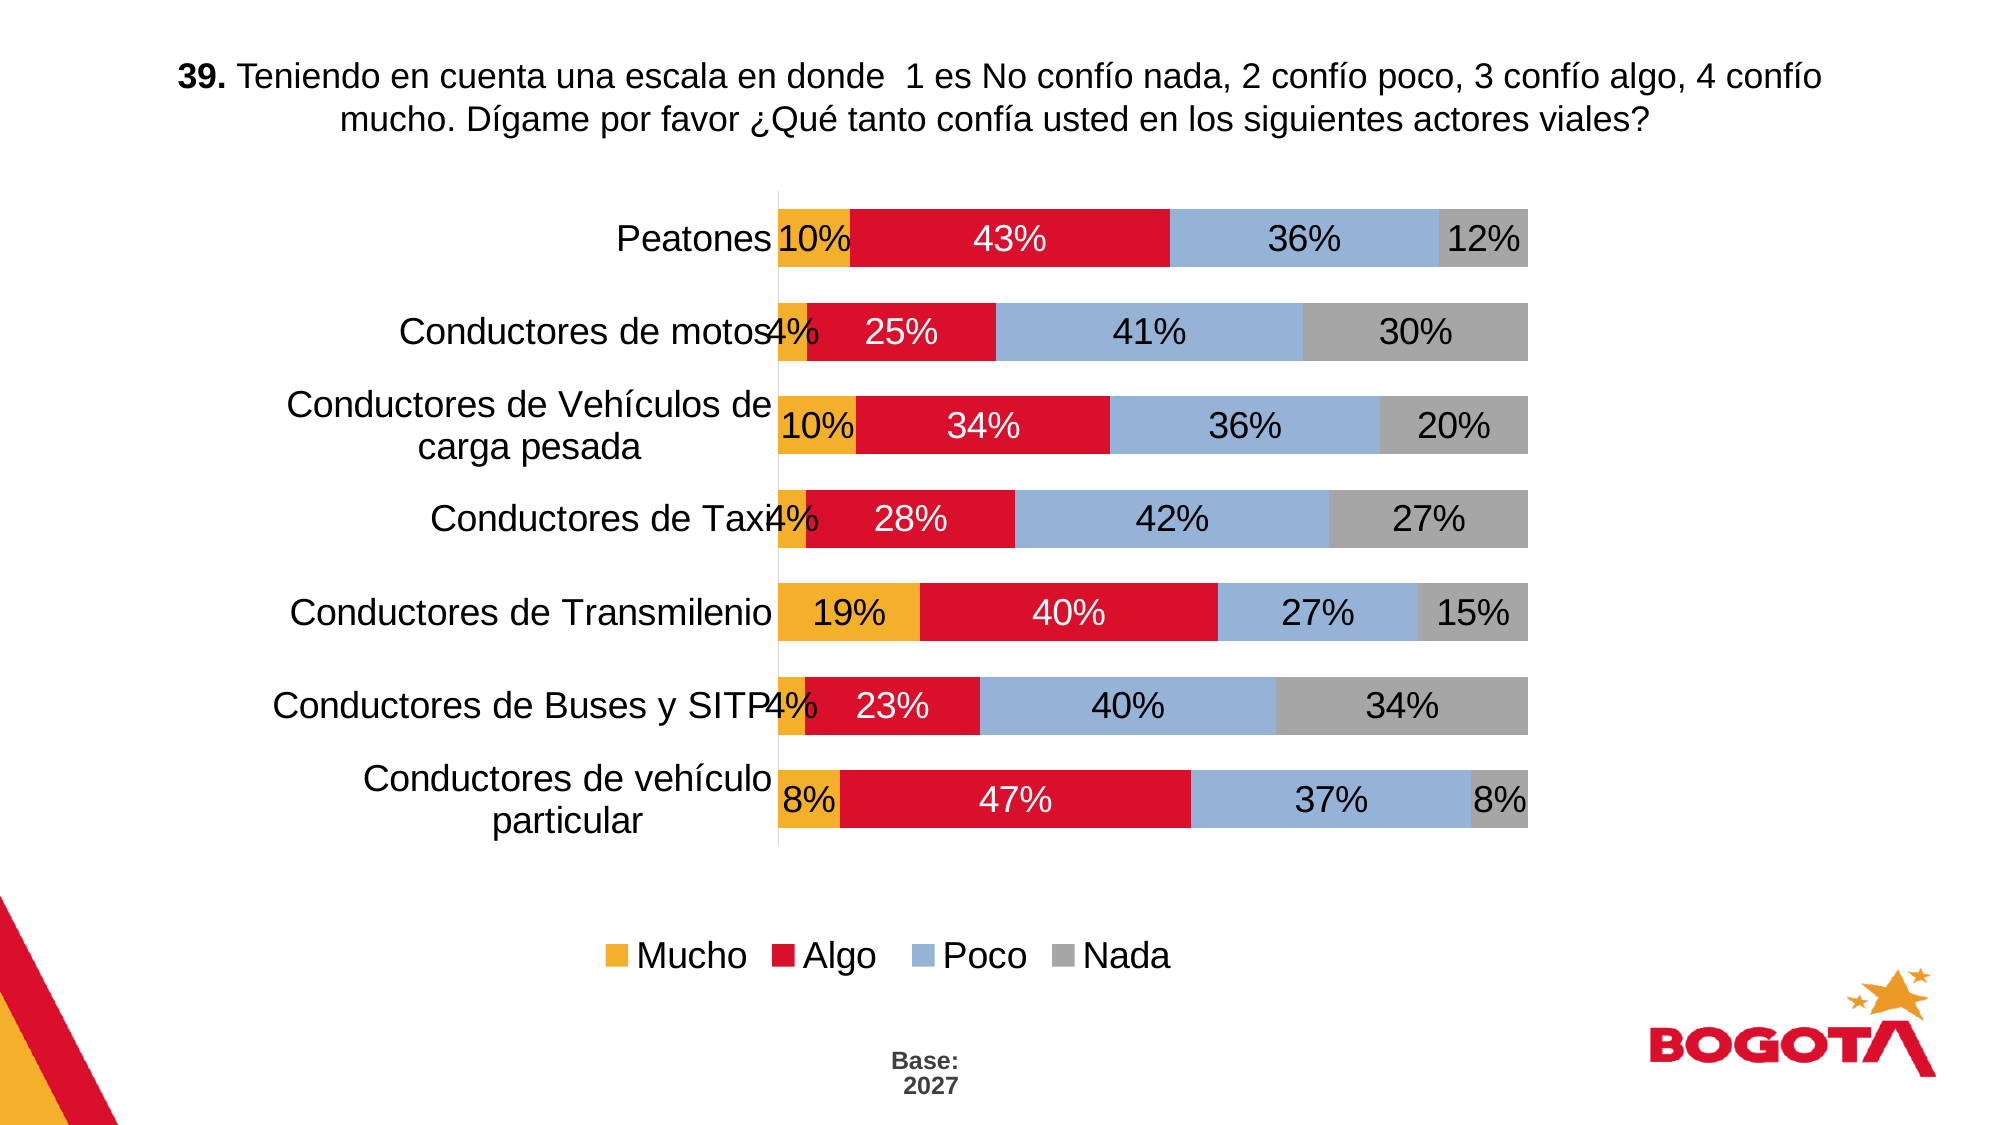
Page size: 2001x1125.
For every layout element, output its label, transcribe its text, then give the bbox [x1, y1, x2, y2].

picture [0, 0, 2000, 1125]
text_box Base: 2027 [830, 1042, 975, 1107]
chart [247, 170, 1529, 985]
title 39. Teniendo en cuenta una escala en donde 1 es No confío nada, 2 confío poco, 3 confío algo, 4 confío mucho. Dígame por favor ¿Qué tanto confía usted en los siguientes actores viales? [99, 45, 1900, 146]
